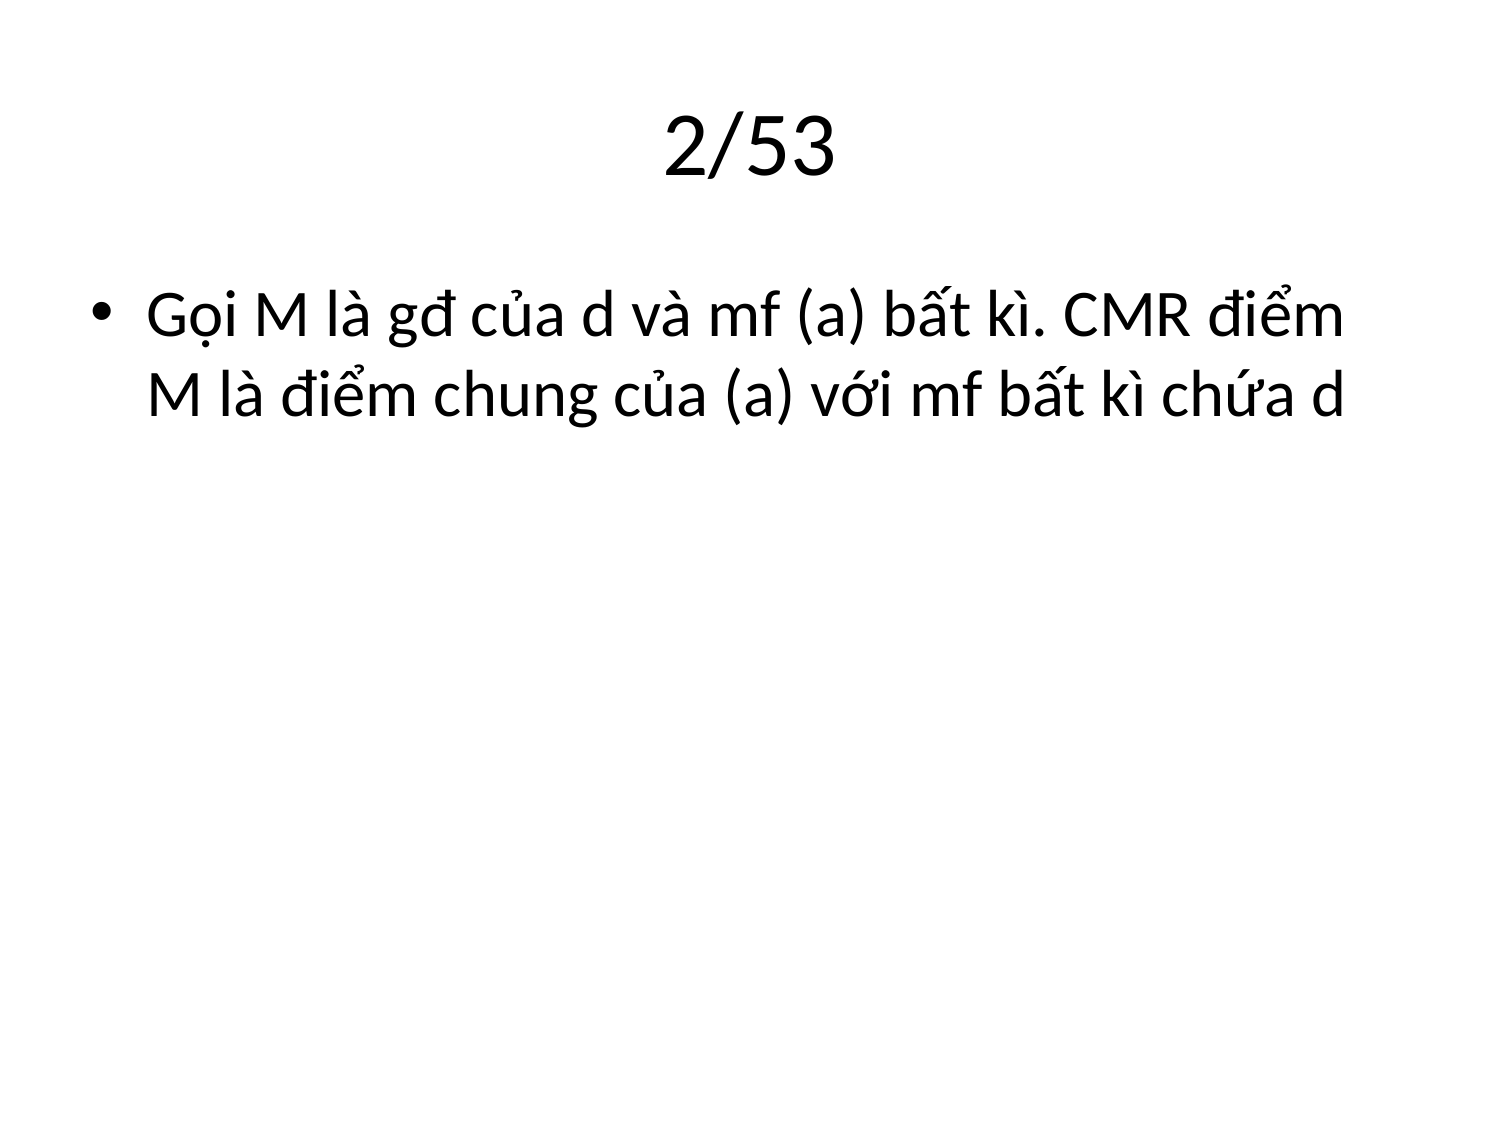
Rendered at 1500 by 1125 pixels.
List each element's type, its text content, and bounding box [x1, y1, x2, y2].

title 2/53 [75, 45, 1425, 233]
list Gọi M là gđ của d và mf (a) bất kì. CMR điểm M là điểm chung của (a) với mf bất kì chứa d [75, 262, 1425, 1005]
